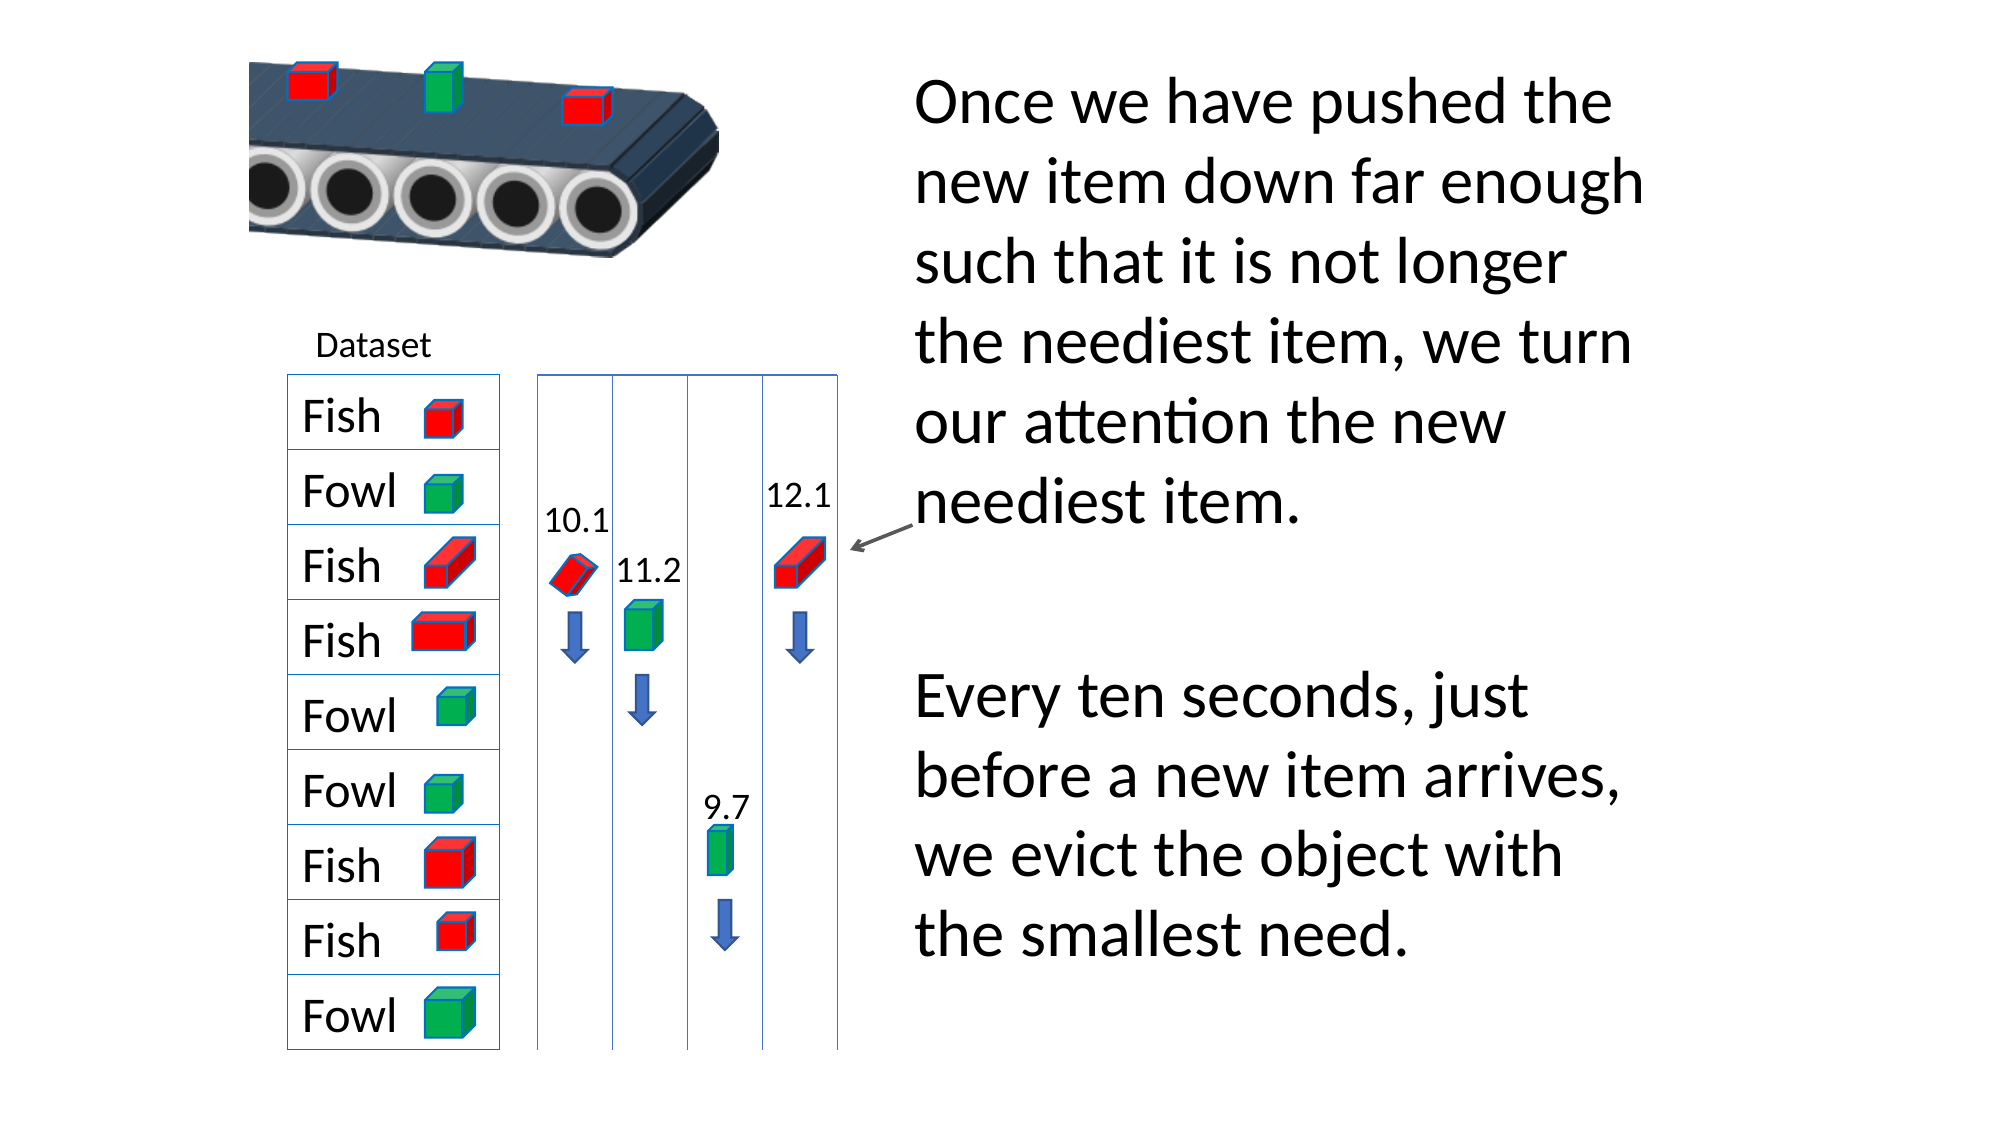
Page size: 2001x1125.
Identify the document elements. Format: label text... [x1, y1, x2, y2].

text_box Fowl [287, 974, 500, 1050]
text_box [710, 898, 740, 952]
text_box 12.1 [750, 462, 847, 523]
text_box 10.1 [528, 487, 625, 548]
text_box [560, 611, 590, 665]
text_box [706, 835, 734, 877]
text_box [423, 773, 464, 814]
text_box [627, 673, 658, 712]
text_box Fish [287, 599, 500, 674]
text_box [430, 539, 471, 564]
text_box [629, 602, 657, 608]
text_box [423, 536, 477, 589]
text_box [429, 777, 458, 783]
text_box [429, 402, 458, 408]
text_box 9.7 [687, 774, 766, 835]
text_box [628, 713, 656, 727]
text_box Dataset [300, 312, 447, 373]
text_box [436, 911, 477, 952]
text_box Fowl [576, 556, 593, 567]
text_box [548, 553, 599, 597]
text_box Fish [287, 824, 500, 899]
text_box [423, 836, 477, 889]
text_box Fowl [287, 749, 500, 824]
text_box [430, 989, 471, 998]
text_box Fish [287, 899, 500, 974]
text_box [785, 611, 815, 665]
text_box Fish [287, 524, 500, 599]
text_box Objects are arriving slowly [780, 539, 821, 564]
text_box [430, 839, 471, 848]
text_box Once we have pushed the new item down far enough such that it is not longer the neediest item, we turn our attention the new neediest item. Every ten seconds, just before a new item arrives, we evict the object with the smallest need. [900, 49, 1675, 978]
text_box Fowl [287, 450, 500, 524]
text_box Fowl [287, 713, 500, 749]
text_box [429, 477, 458, 483]
text_box [773, 536, 827, 589]
text_box [436, 686, 477, 712]
text_box [436, 713, 477, 727]
text_box [423, 398, 464, 439]
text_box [417, 614, 470, 620]
text_box [442, 689, 471, 695]
picture [249, 62, 719, 258]
text_box Fowl [287, 674, 500, 712]
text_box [849, 524, 913, 550]
text_box [423, 473, 464, 514]
text_box Fish [287, 374, 500, 450]
text_box 11.2 [600, 537, 697, 598]
text_box [423, 986, 477, 1039]
text_box [623, 598, 664, 652]
text_box [442, 914, 471, 920]
text_box [411, 611, 476, 652]
